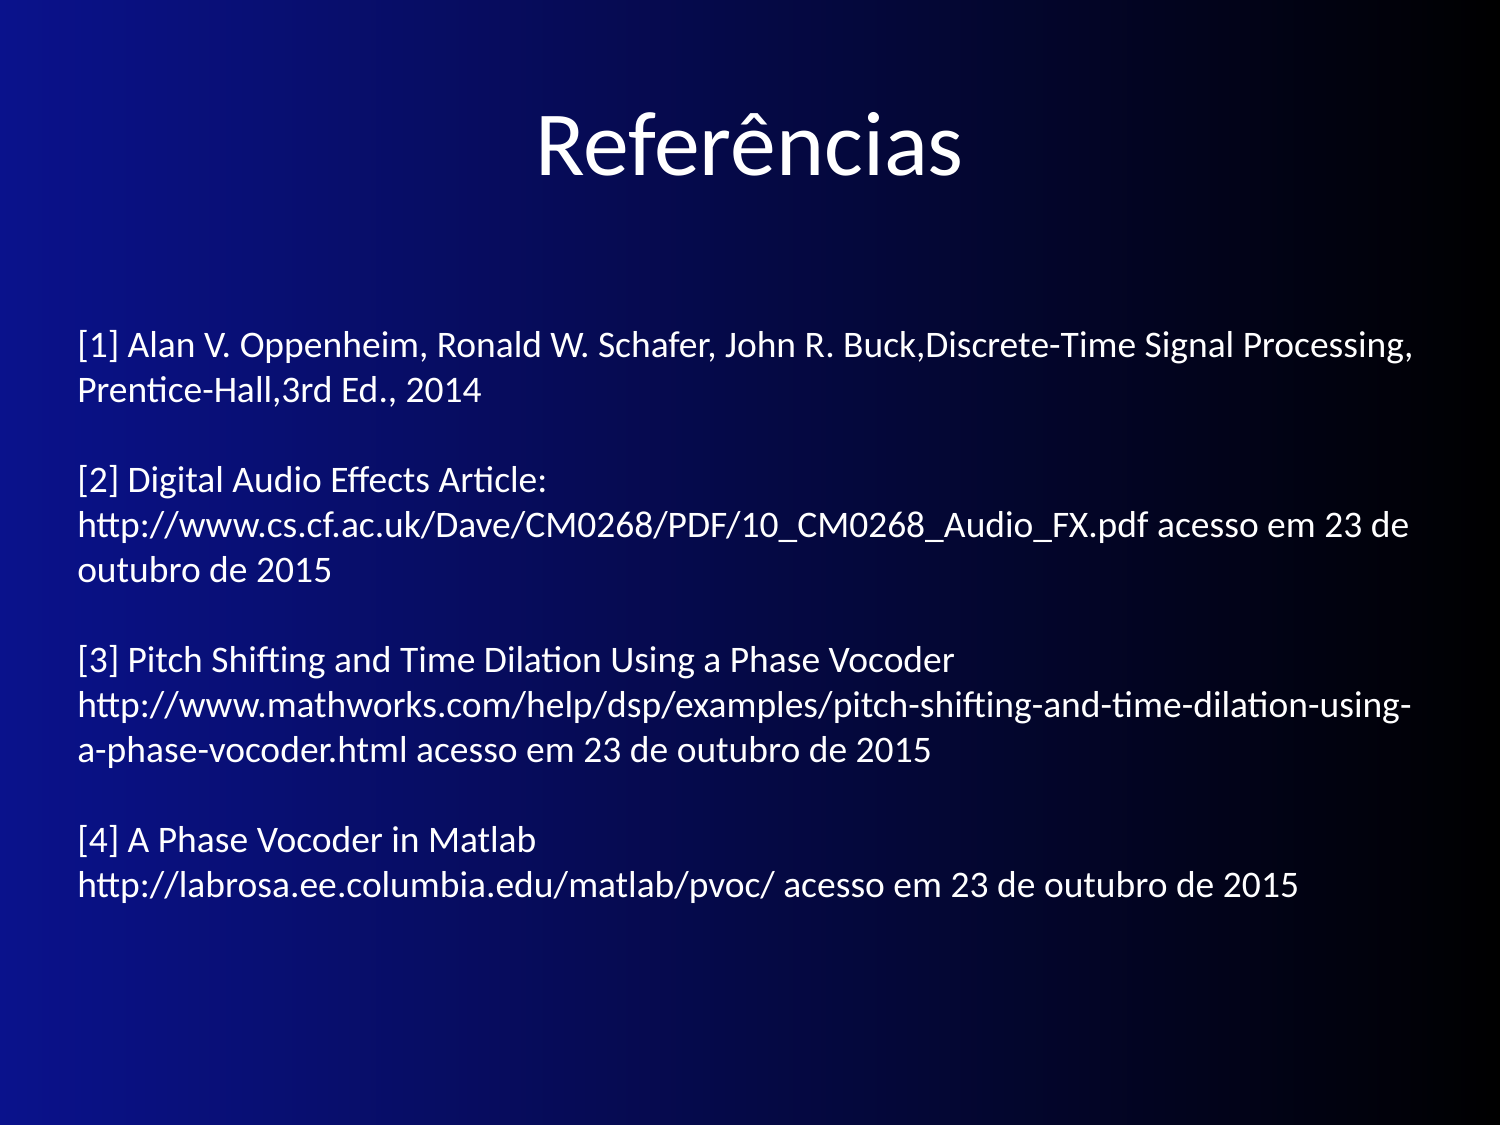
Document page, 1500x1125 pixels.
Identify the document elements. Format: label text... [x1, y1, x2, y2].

text_box [1] Alan V. Oppenheim, Ronald W. Schafer, John R. Buck,Discrete-Time Signal Processing, Prentice-Hall,3rd Ed., 2014 [2] Digital Audio Effects Article: http://www.cs.cf.ac.uk/Dave/CM0268/PDF/10_CM0268_Audio_FX.pdf acesso em 23 de outubro de 2015 [3] Pitch Shifting and Time Dilation Using a Phase Vocoder http://www.mathworks.com/help/dsp/examples/pitch-shifting-and-time-dilation-using-a-phase-vocoder.html acesso em 23 de outubro de 2015 [4] A Phase Vocoder in Matlab http://labrosa.ee.columbia.edu/matlab/pvoc/ acesso em 23 de outubro de 2015 [62, 312, 1438, 913]
title Referências [75, 45, 1425, 233]
